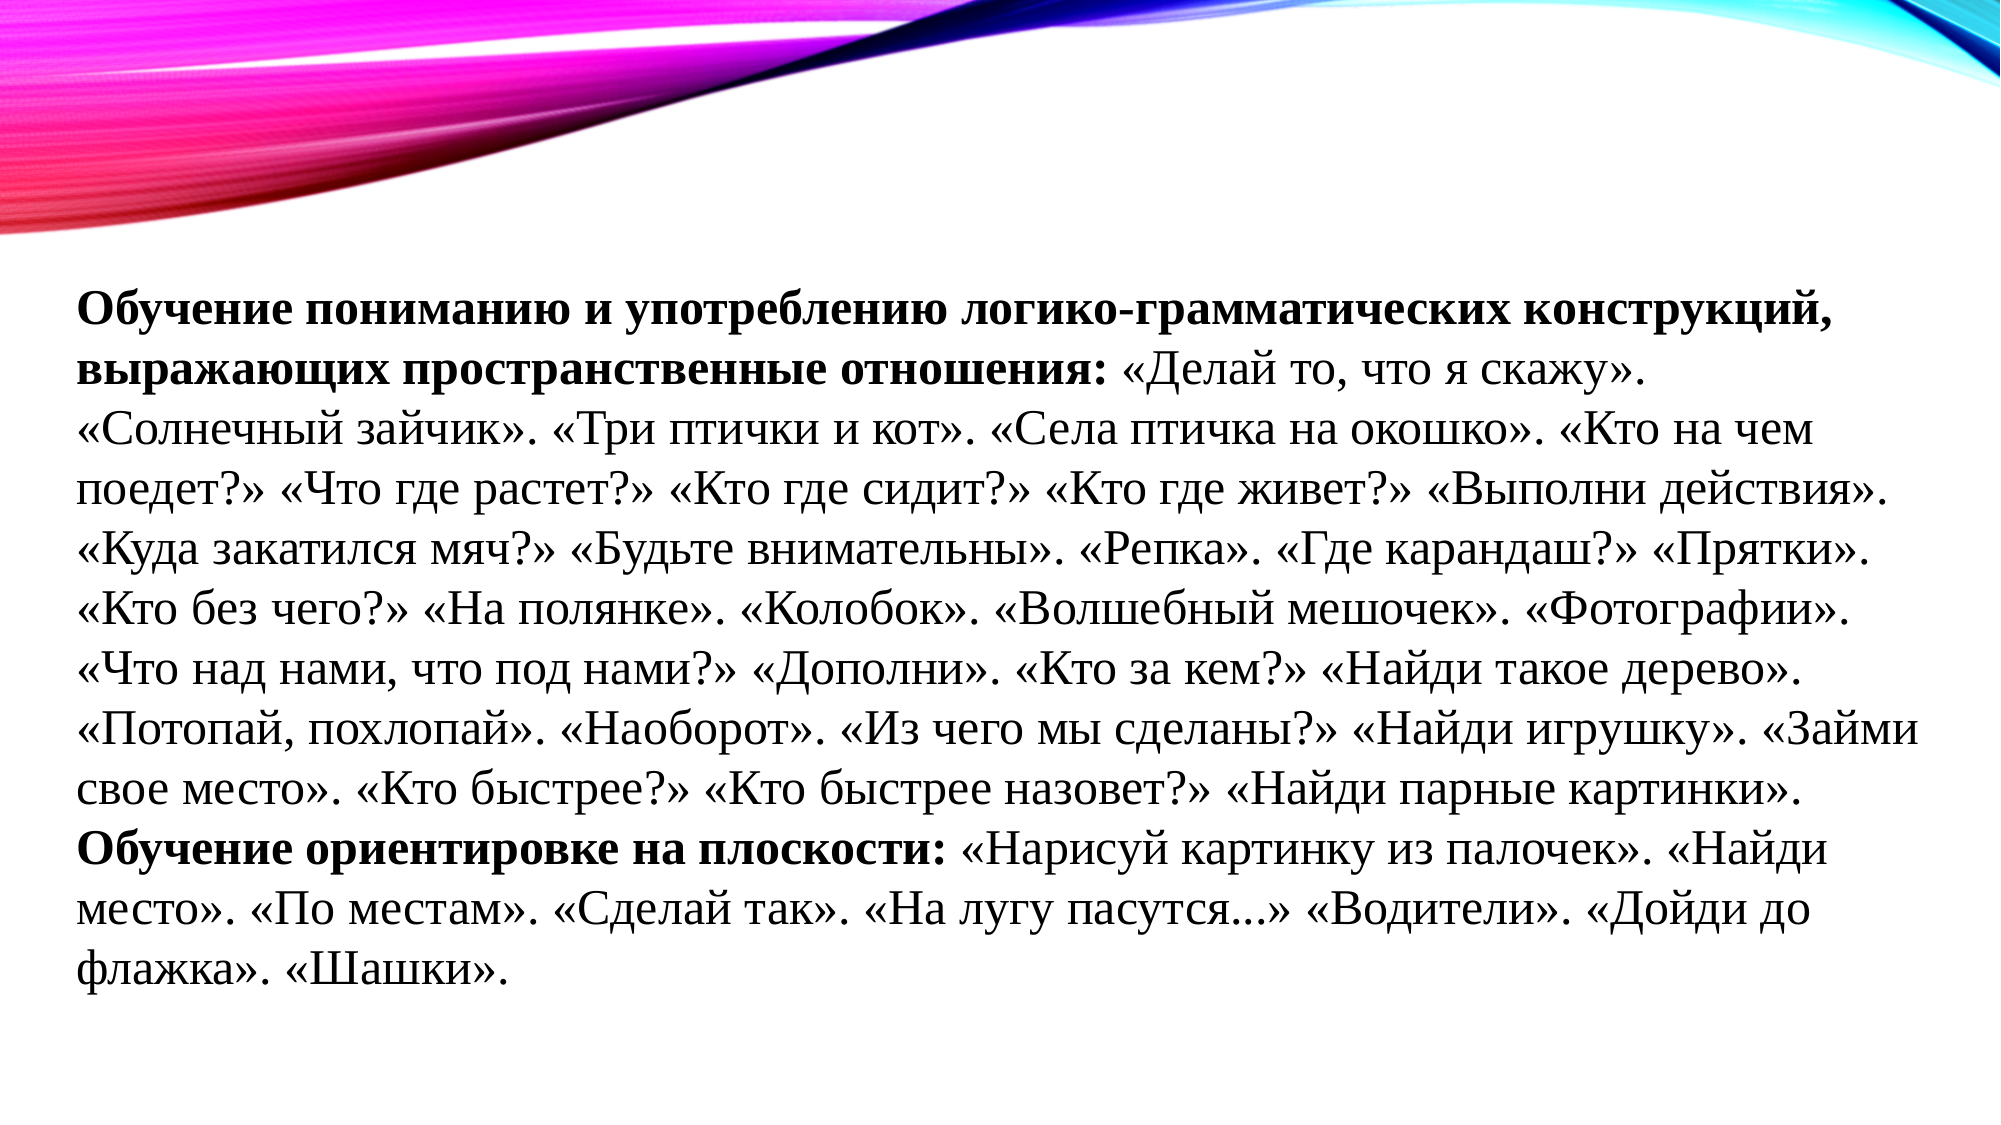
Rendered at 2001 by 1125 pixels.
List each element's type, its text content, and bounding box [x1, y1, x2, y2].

picture [1890, 0, 2000, 75]
picture [1910, 0, 2000, 45]
picture [0, 0, 2000, 237]
text_box Обучение пониманию и употреблению логико-грамматических конструкций, выражающих пространственные отношения: «Делай то, что я скажу». «Солнечный зайчик». «Три птички и кот». «Села птичка на окошко». «Кто на чем поедет?» «Что где растет?» «Кто где сидит?» «Кто где живет?» «Выполни действия». «Куда закатился мяч?» «Будьте внимательны». «Репка». «Где карандаш?» «Прятки». «Кто без чего?» «На полянке». «Колобок». «Волшебный мешочек». «Фотографии». «Что над нами, что под нами?» «Дополни». «Кто за кем?» «Найди такое дерево». «Потопай, похлопай». «Наоборот». «Из чего мы сделаны?» «Найди игрушку». «Займи свое место». «Кто быстрее?» «Кто быстрее назовет?» «Найди парные картинки». Обучение ориентировке на плоскости: «Нарисуй картинку из палочек». «Найди место». «По местам». «Сделай так». «На лугу пасутся...» «Водители». «Дойди до флажка». «Шашки». [61, 267, 1939, 1003]
